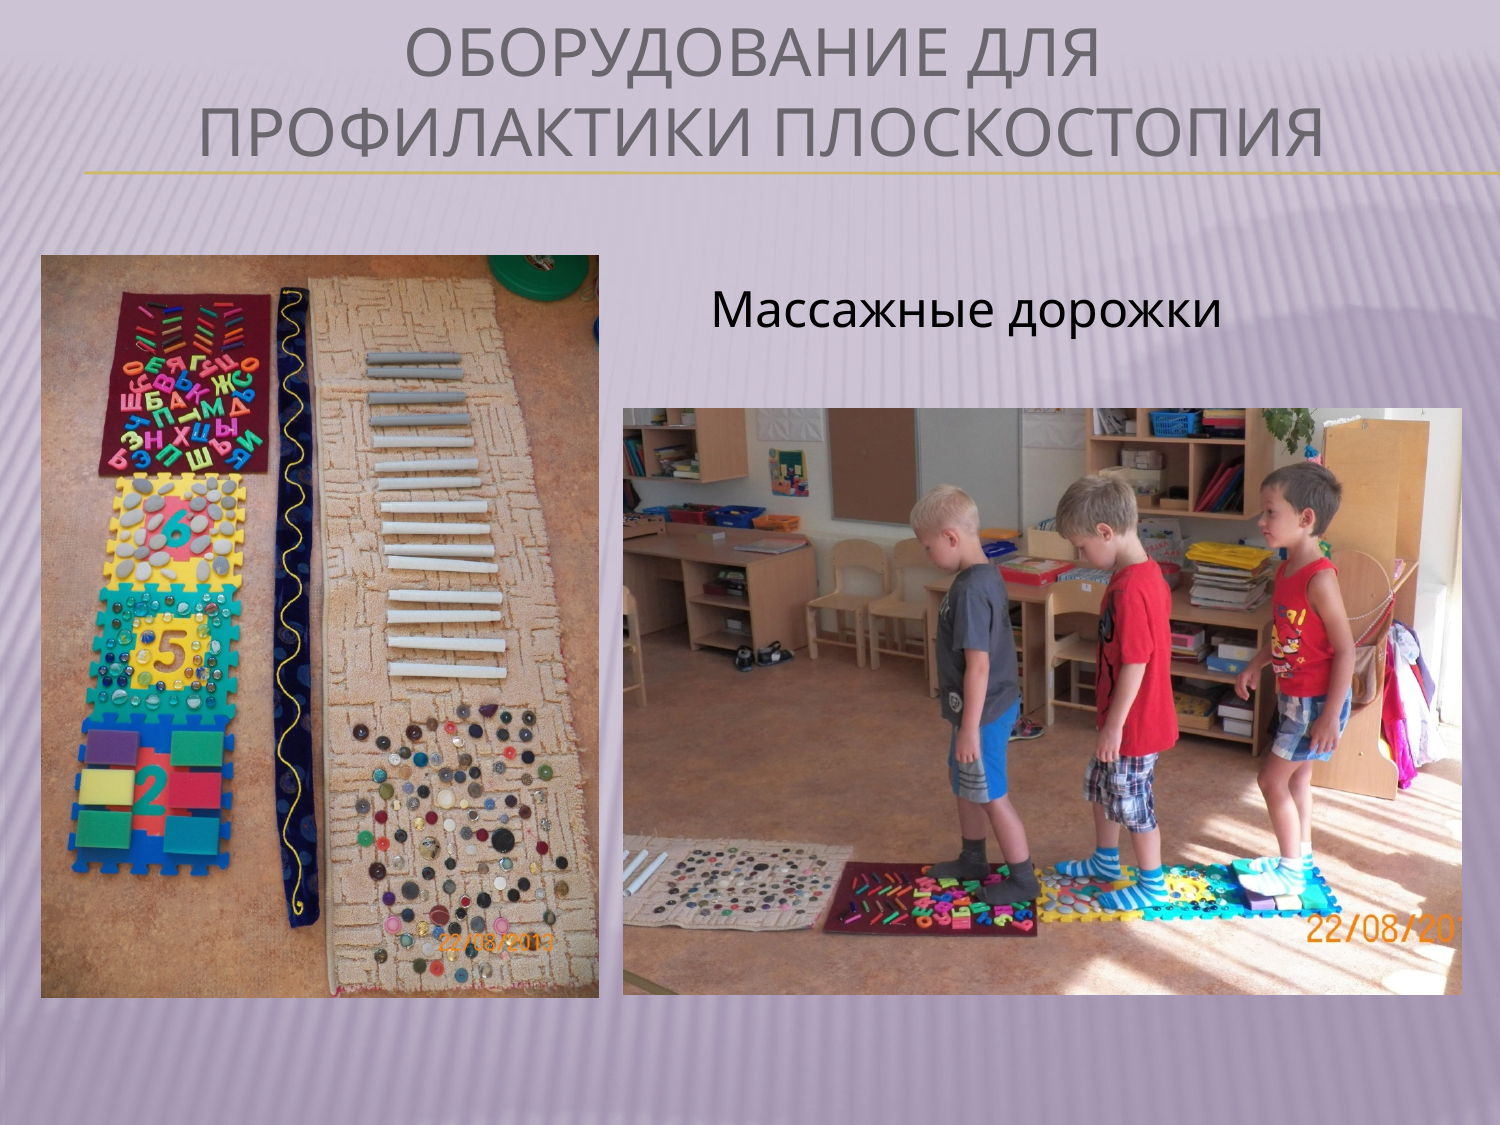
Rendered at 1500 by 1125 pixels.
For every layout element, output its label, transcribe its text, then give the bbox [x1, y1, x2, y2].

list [41, 255, 599, 998]
picture [623, 408, 1463, 995]
title Оборудование для Профилактики плоскостопия [50, 19, 1475, 161]
text_box Массажные дорожки [695, 270, 1263, 346]
